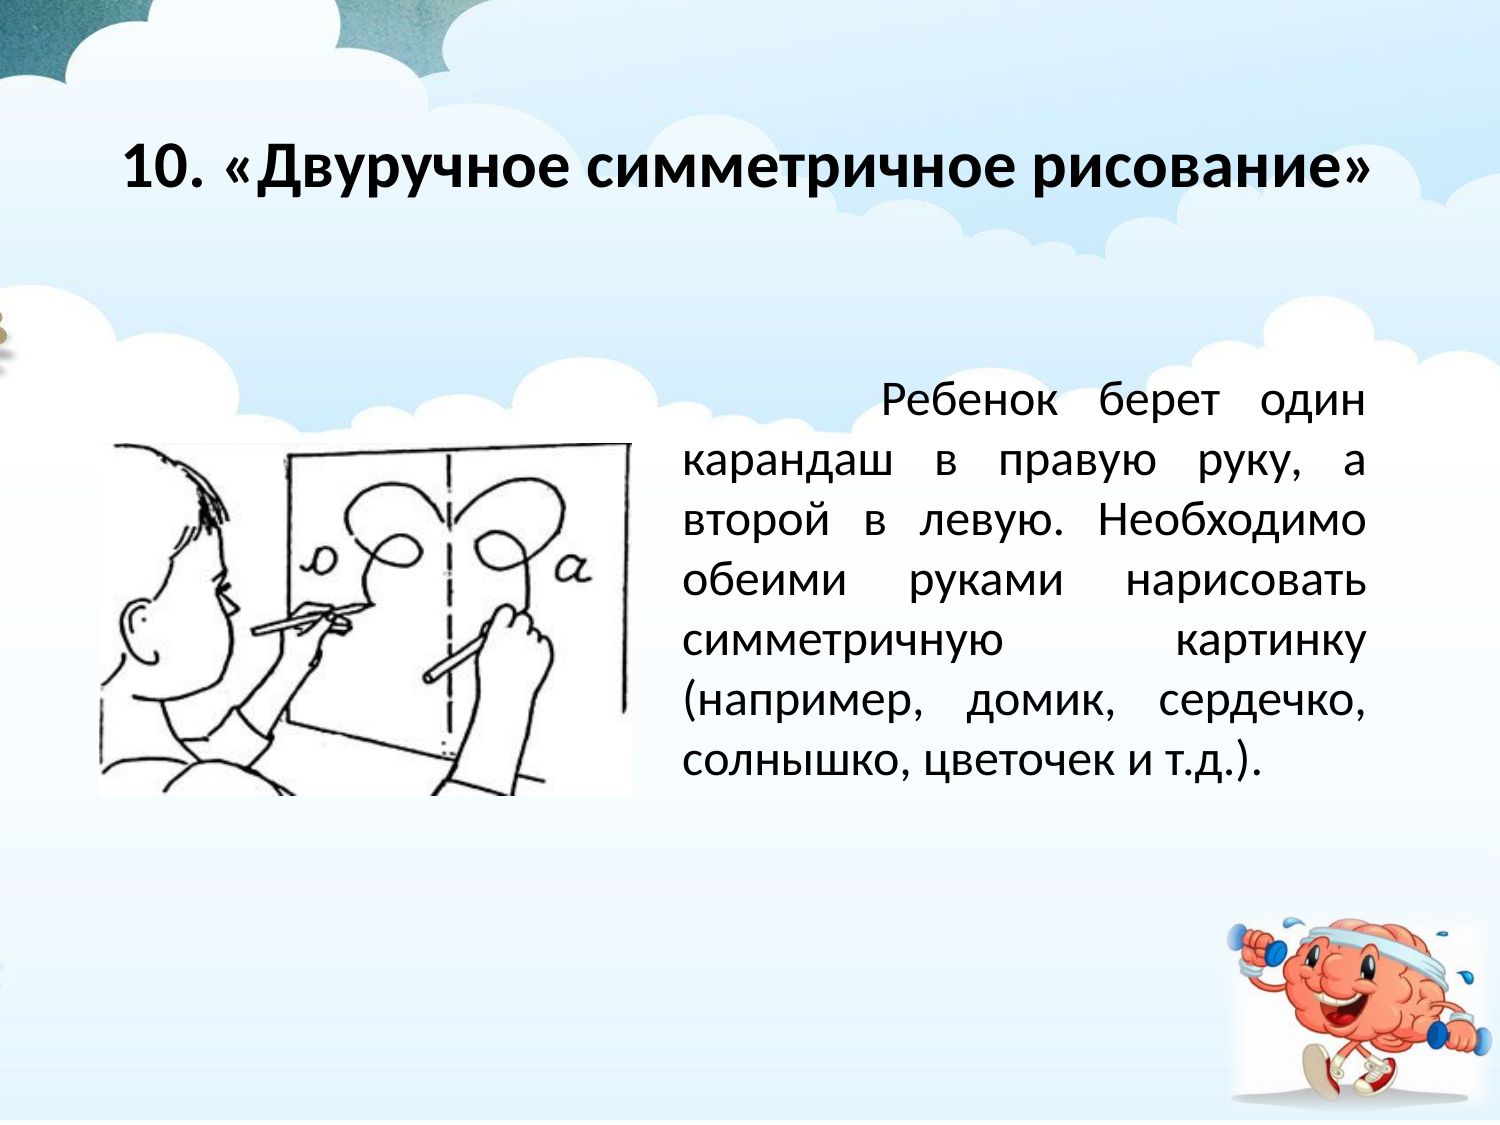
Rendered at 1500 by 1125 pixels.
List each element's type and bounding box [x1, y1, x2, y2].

list [0, 0, 1500, 1125]
picture [99, 442, 633, 797]
picture [1216, 903, 1500, 1120]
